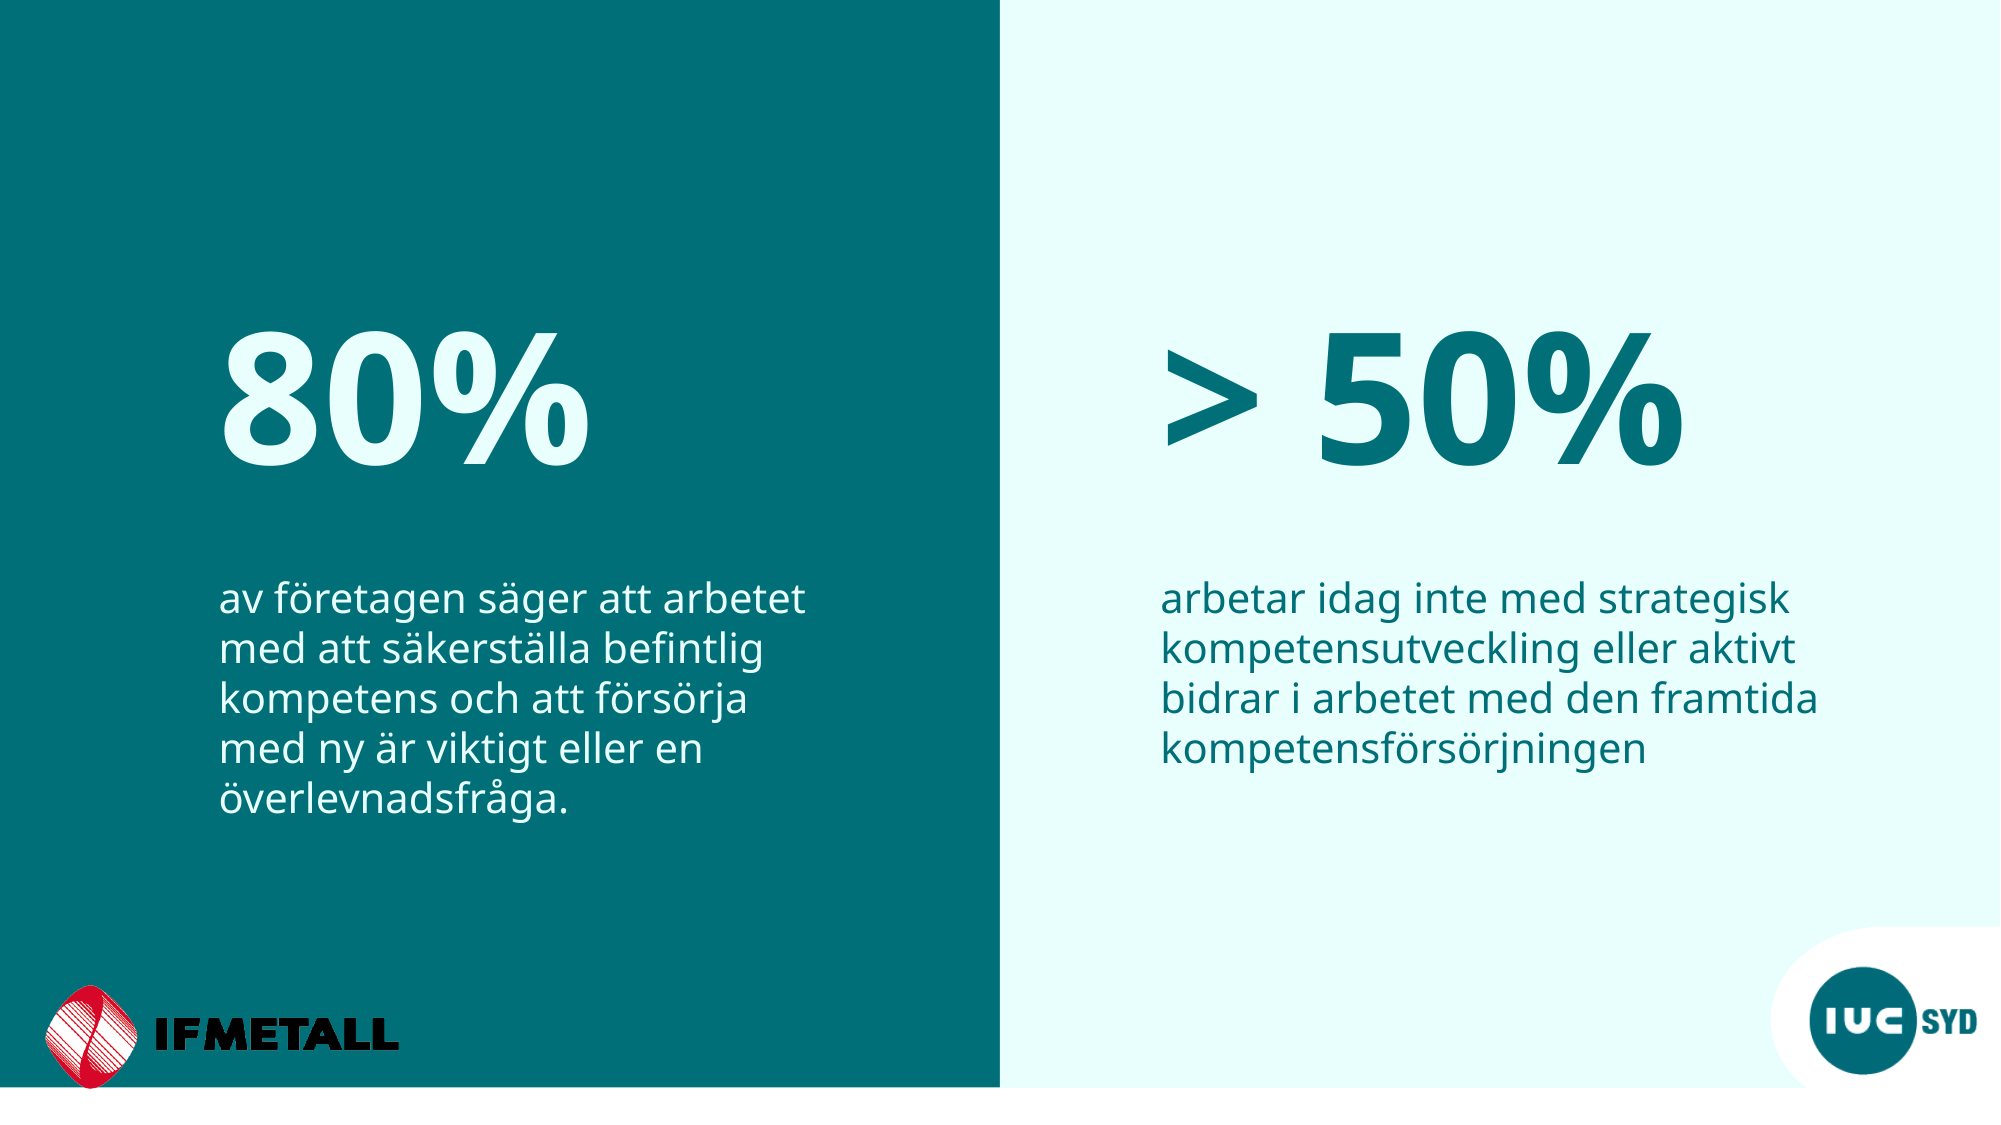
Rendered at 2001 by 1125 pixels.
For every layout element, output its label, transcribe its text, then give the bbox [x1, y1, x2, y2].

picture [45, 985, 399, 1089]
text_box arbetar idag inte med strategisk kompetensutveckling eller aktivt bidrar i arbetet med den framtida kompetensförsörjningen [1145, 564, 1939, 779]
text_box 80% [203, 274, 1033, 509]
picture [1806, 964, 1979, 1078]
text_box > 50% [1145, 274, 1908, 509]
text_box av företagen säger att arbetet med att säkerställa befintlig kompetens och att försörja med ny är viktigt eller en överlevnadsfråga. [203, 564, 837, 829]
